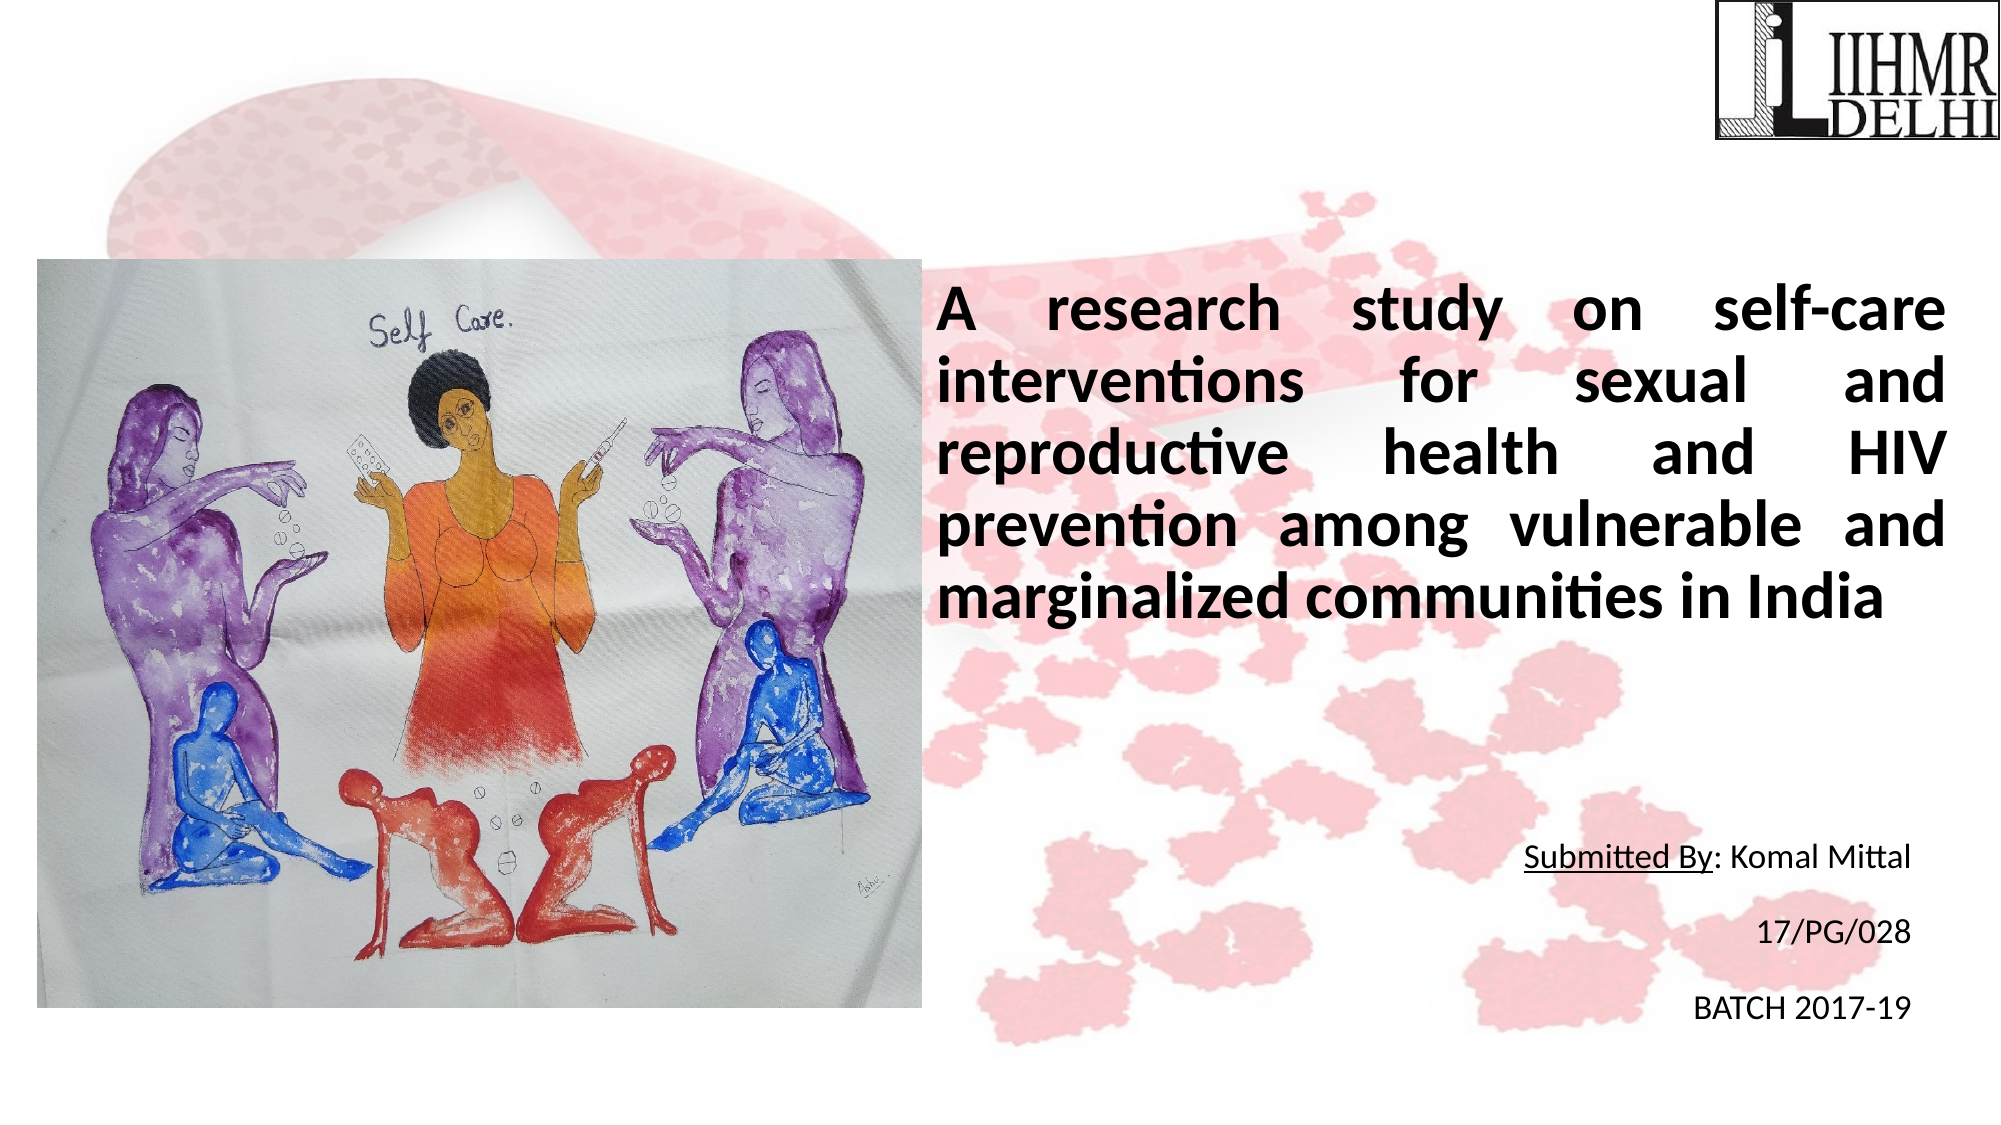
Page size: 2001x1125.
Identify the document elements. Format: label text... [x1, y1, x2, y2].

title A research study on self-care interventions for sexual and reproductive health and HIV prevention among vulnerable and marginalized communities in India [922, 318, 1964, 641]
subtitle Submitted By: Komal Mittal 17/PG/028 BATCH 2017-19 [1212, 792, 1927, 1037]
picture [37, 259, 922, 1008]
picture [1715, 0, 2000, 140]
